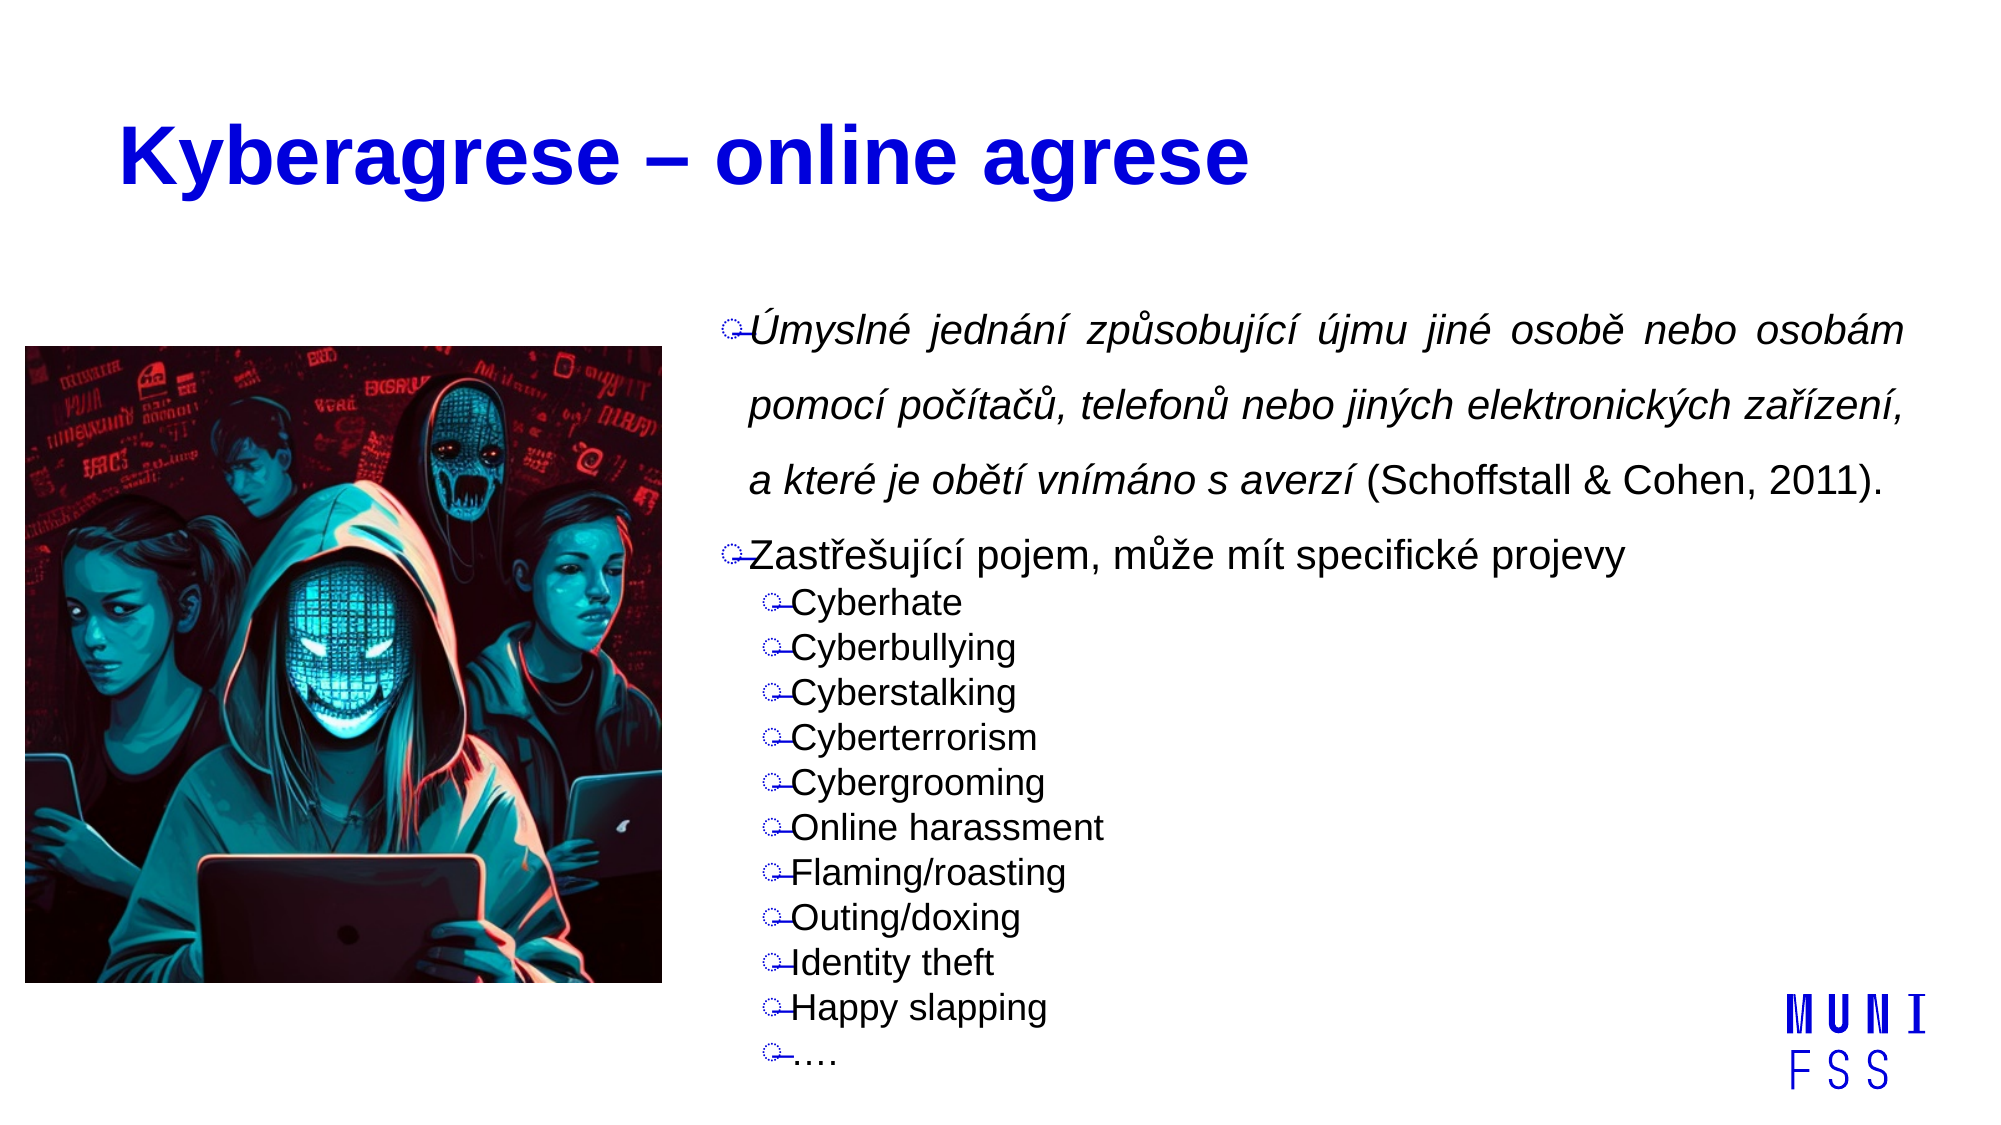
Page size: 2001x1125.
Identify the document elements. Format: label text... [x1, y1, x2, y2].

picture [25, 346, 662, 983]
list Úmyslné jednání způsobující újmu jiné osobě nebo osobám pomocí počítačů, telefonů nebo jiných elektronických zařízení, a které je obětí vnímáno s averzí (Schoffstall & Cohen, 2011). Zastřešující pojem, může mít specifické projevy Cyberhate Cyberbullying Cyberstalking Cyberterrorism Cybergrooming Online harassment Flaming/roasting Outing/doxing Identity theft Happy slapping …. [707, 277, 1906, 957]
title Kyberagrese – online agrese [118, 118, 1883, 193]
